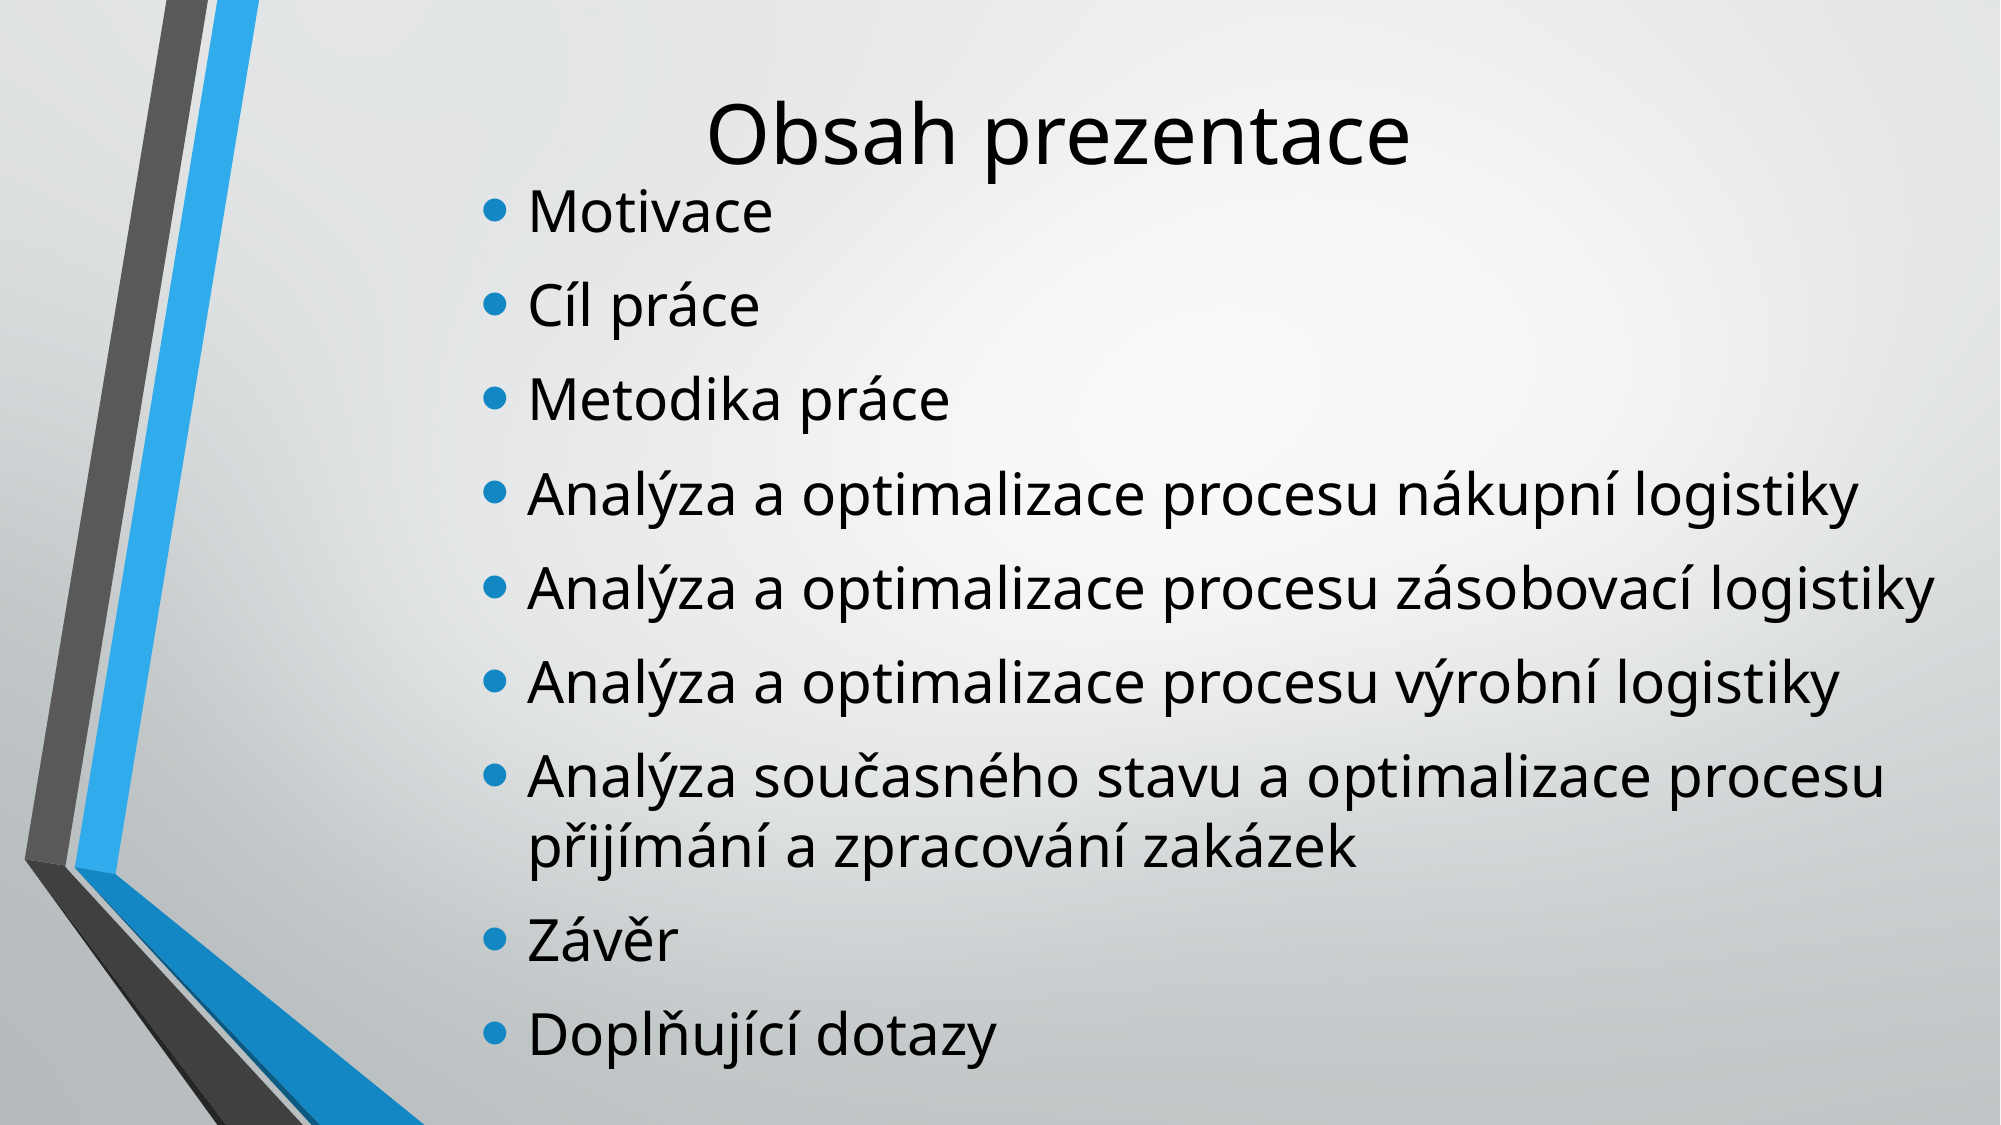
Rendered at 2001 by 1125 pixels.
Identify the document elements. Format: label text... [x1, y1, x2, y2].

text_box Motivace Cíl práce Metodika práce Analýza a optimalizace procesu nákupní logistiky Analýza a optimalizace procesu zásobovací logistiky Analýza a optimalizace procesu výrobní logistiky Analýza současného stavu a optimalizace procesu přijímání a zpracování zakázek Závěr Doplňující dotazy [465, 166, 2000, 926]
title Obsah prezentace [237, 44, 1882, 219]
